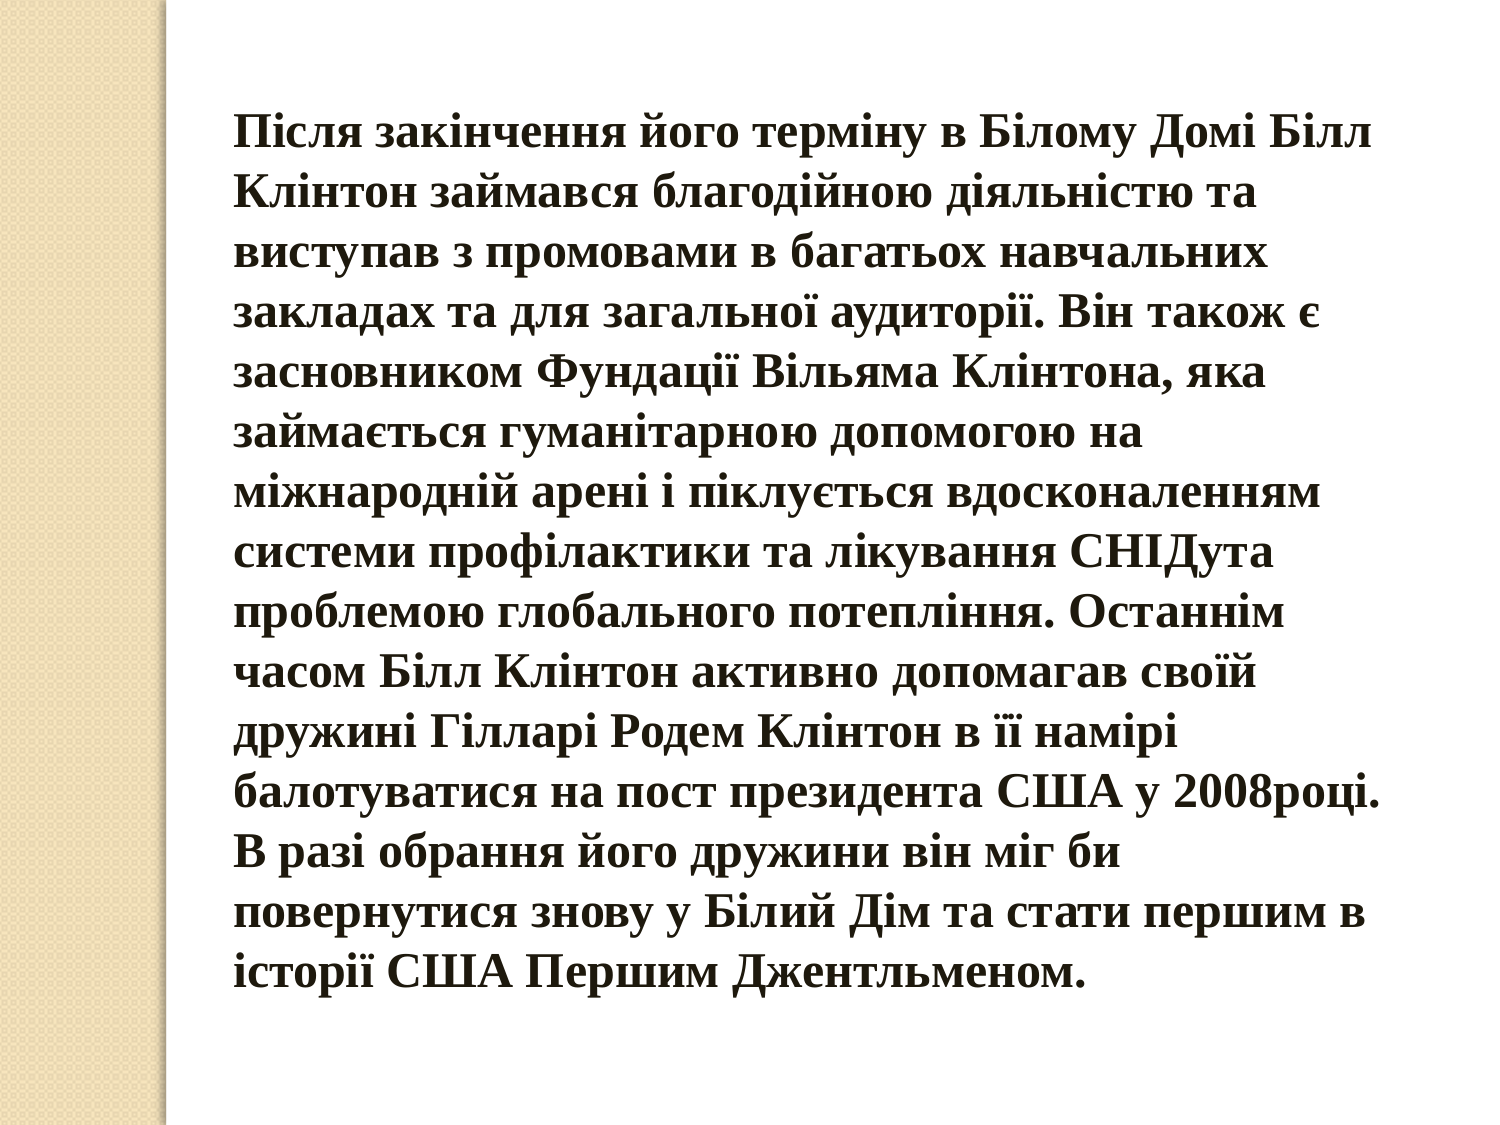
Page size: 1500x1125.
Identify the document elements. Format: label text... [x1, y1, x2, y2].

text_box Після закінчення його терміну в Білому Домі Білл Клінтон займався благодійною діяльністю та виступав з промовами в багатьох навчальних закладах та для загальної аудиторії. Він також є засновником Фундації Вільяма Клінтона, яка займається гуманітарною допомогою на міжнародній арені і піклується вдосконаленням системи профілактики та лікування СНІДута проблемою глобального потепління. Останнім часом Білл Клінтон активно допомагав своїй дружині Гілларі Родем Клінтон в її намірі балотуватися на пост президента США у 2008році. В разі обрання його дружини він міг би повернутися знову у Білий Дім та стати першим в історії США Першим Джентльменом. [218, 89, 1400, 1005]
